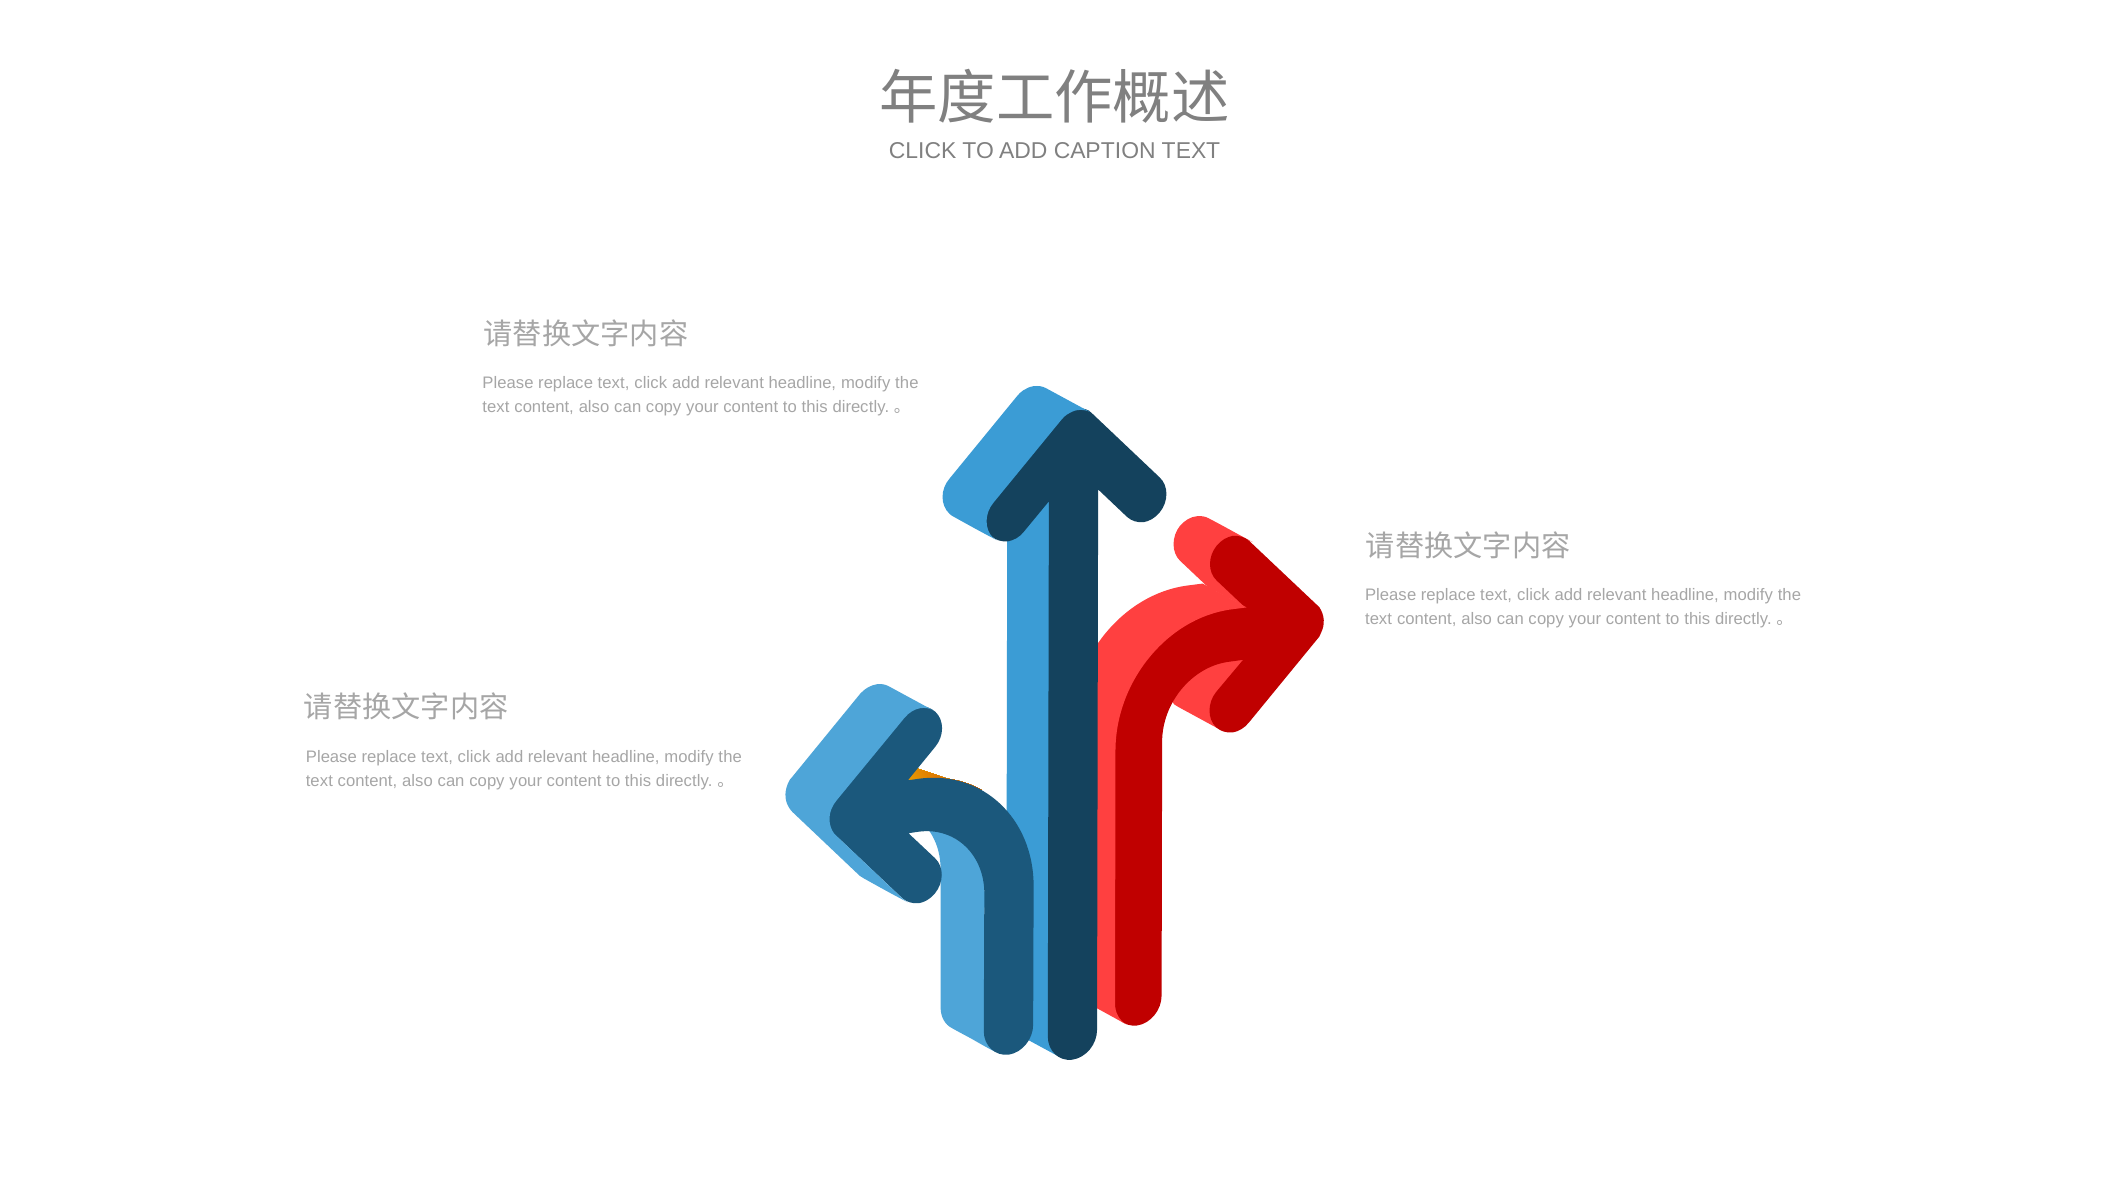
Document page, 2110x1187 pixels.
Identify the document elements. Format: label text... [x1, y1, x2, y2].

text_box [288, 674, 761, 796]
text_box 年度工作概述 [865, 60, 1245, 131]
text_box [784, 385, 1326, 1062]
text_box CLICK TO ADD CAPTION TEXT [865, 135, 1245, 163]
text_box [467, 301, 938, 423]
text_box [1350, 512, 1820, 634]
